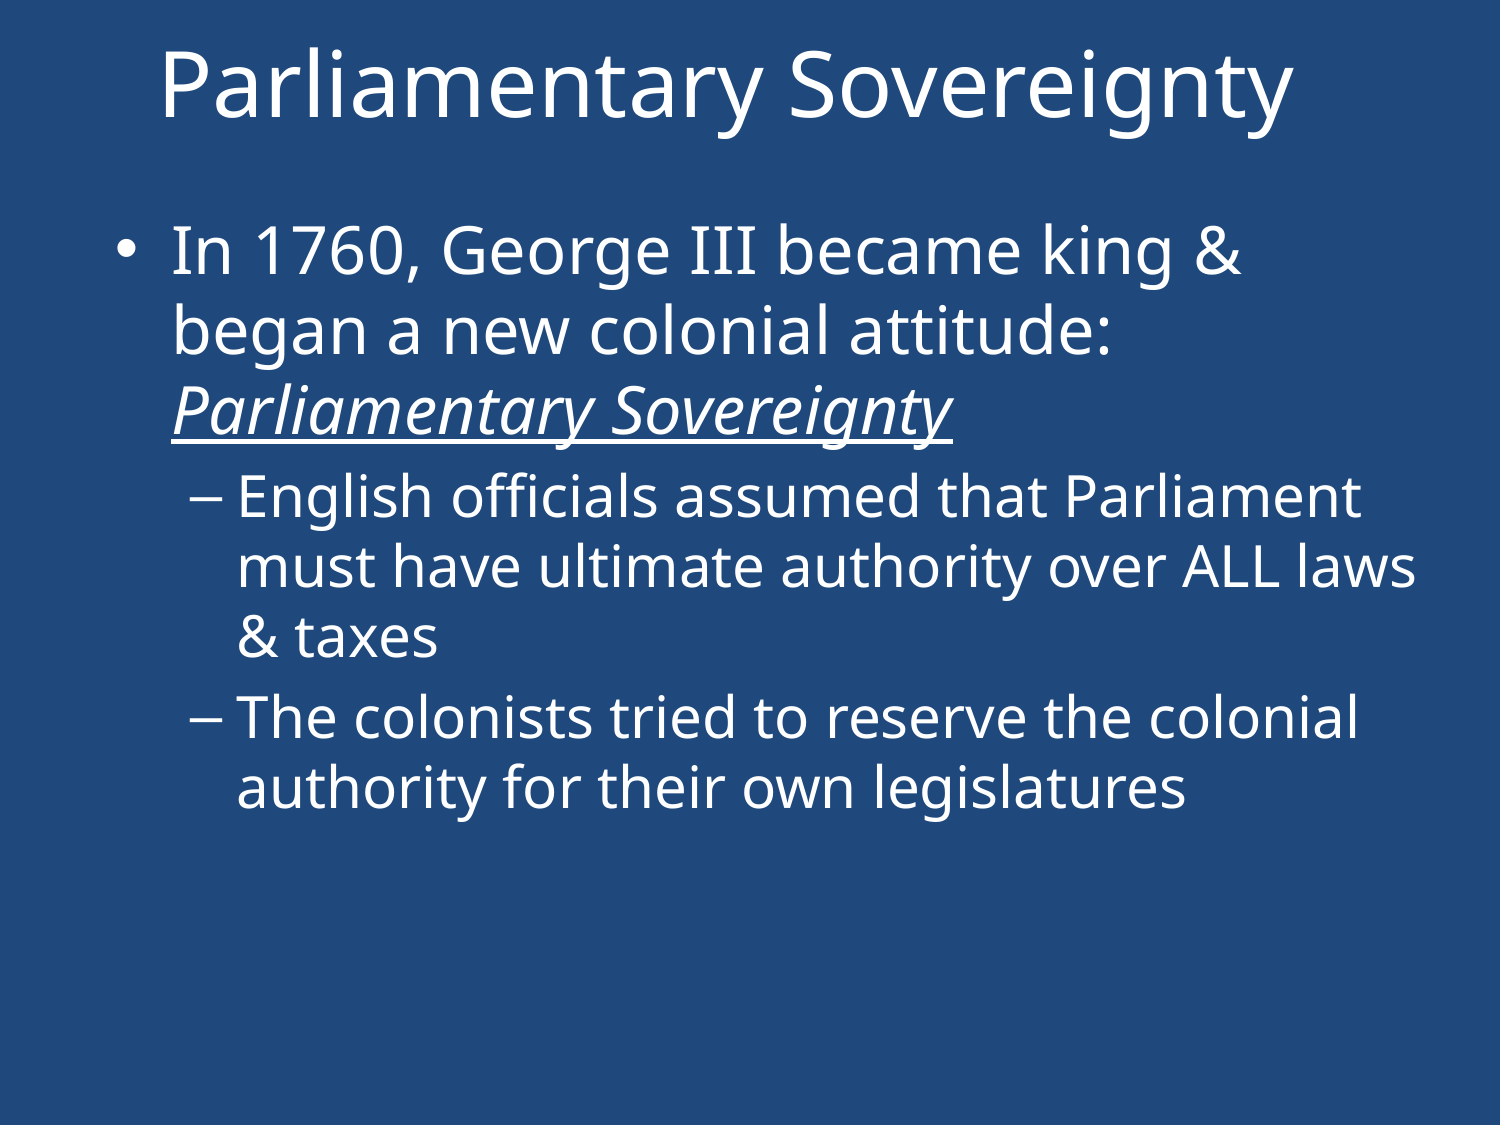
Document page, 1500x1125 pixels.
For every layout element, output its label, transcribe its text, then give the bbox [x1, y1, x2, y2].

list In 1760, George III became king & began a new colonial attitude: Parliamentary Sovereignty English officials assumed that Parliament must have ultimate authority over ALL laws & taxes The colonists tried to reserve the colonial authority for their own legislatures [99, 200, 1450, 1125]
title Parliamentary Sovereignty [112, 0, 1388, 163]
